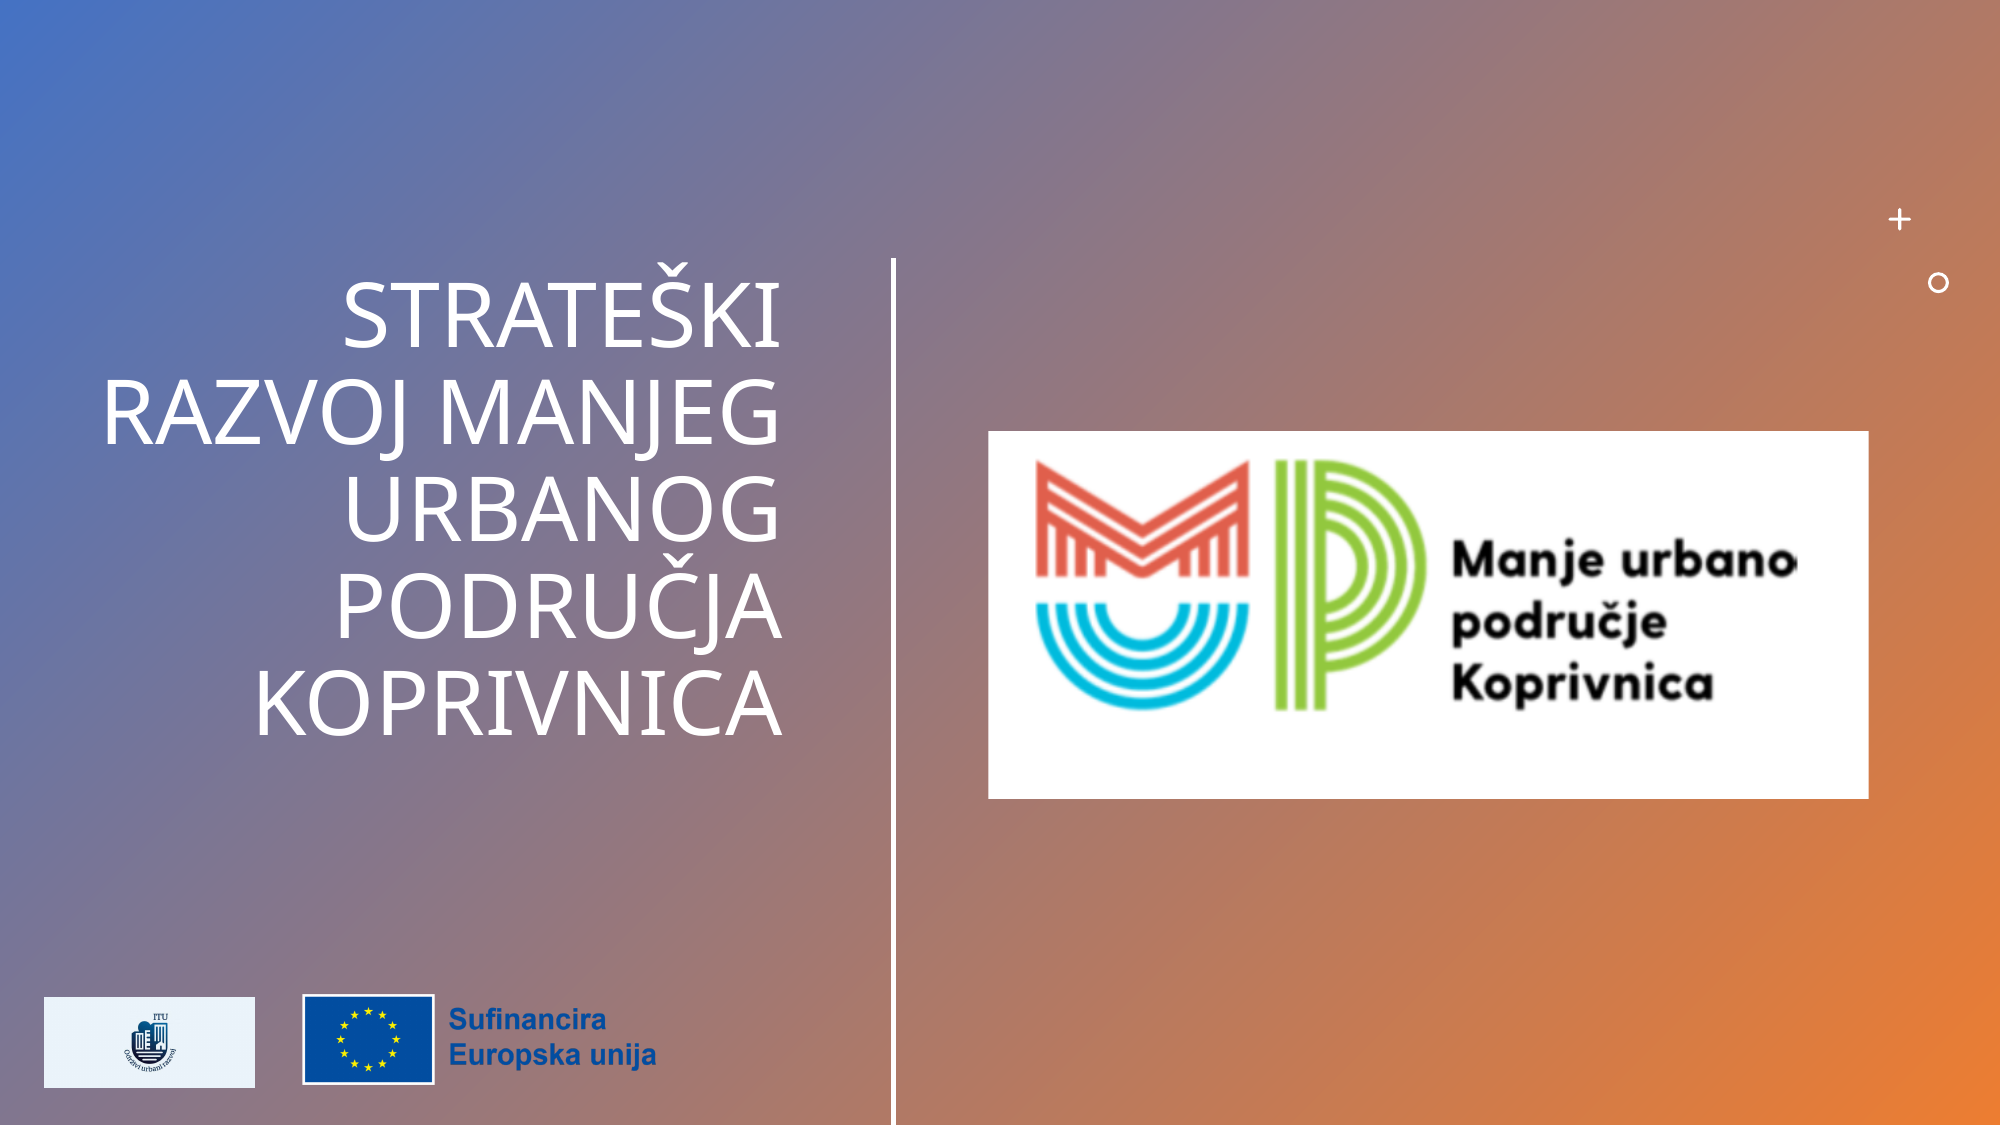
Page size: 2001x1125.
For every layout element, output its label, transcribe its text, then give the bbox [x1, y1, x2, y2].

title STRATEŠKI RAZVOJ MANJEG URBANOG PODRUČJA KOPRIVNICA [75, 262, 799, 858]
picture [299, 991, 662, 1088]
picture [44, 997, 255, 1088]
text_box [0, 0, 2000, 1125]
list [988, 431, 1869, 799]
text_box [1888, 207, 1949, 294]
